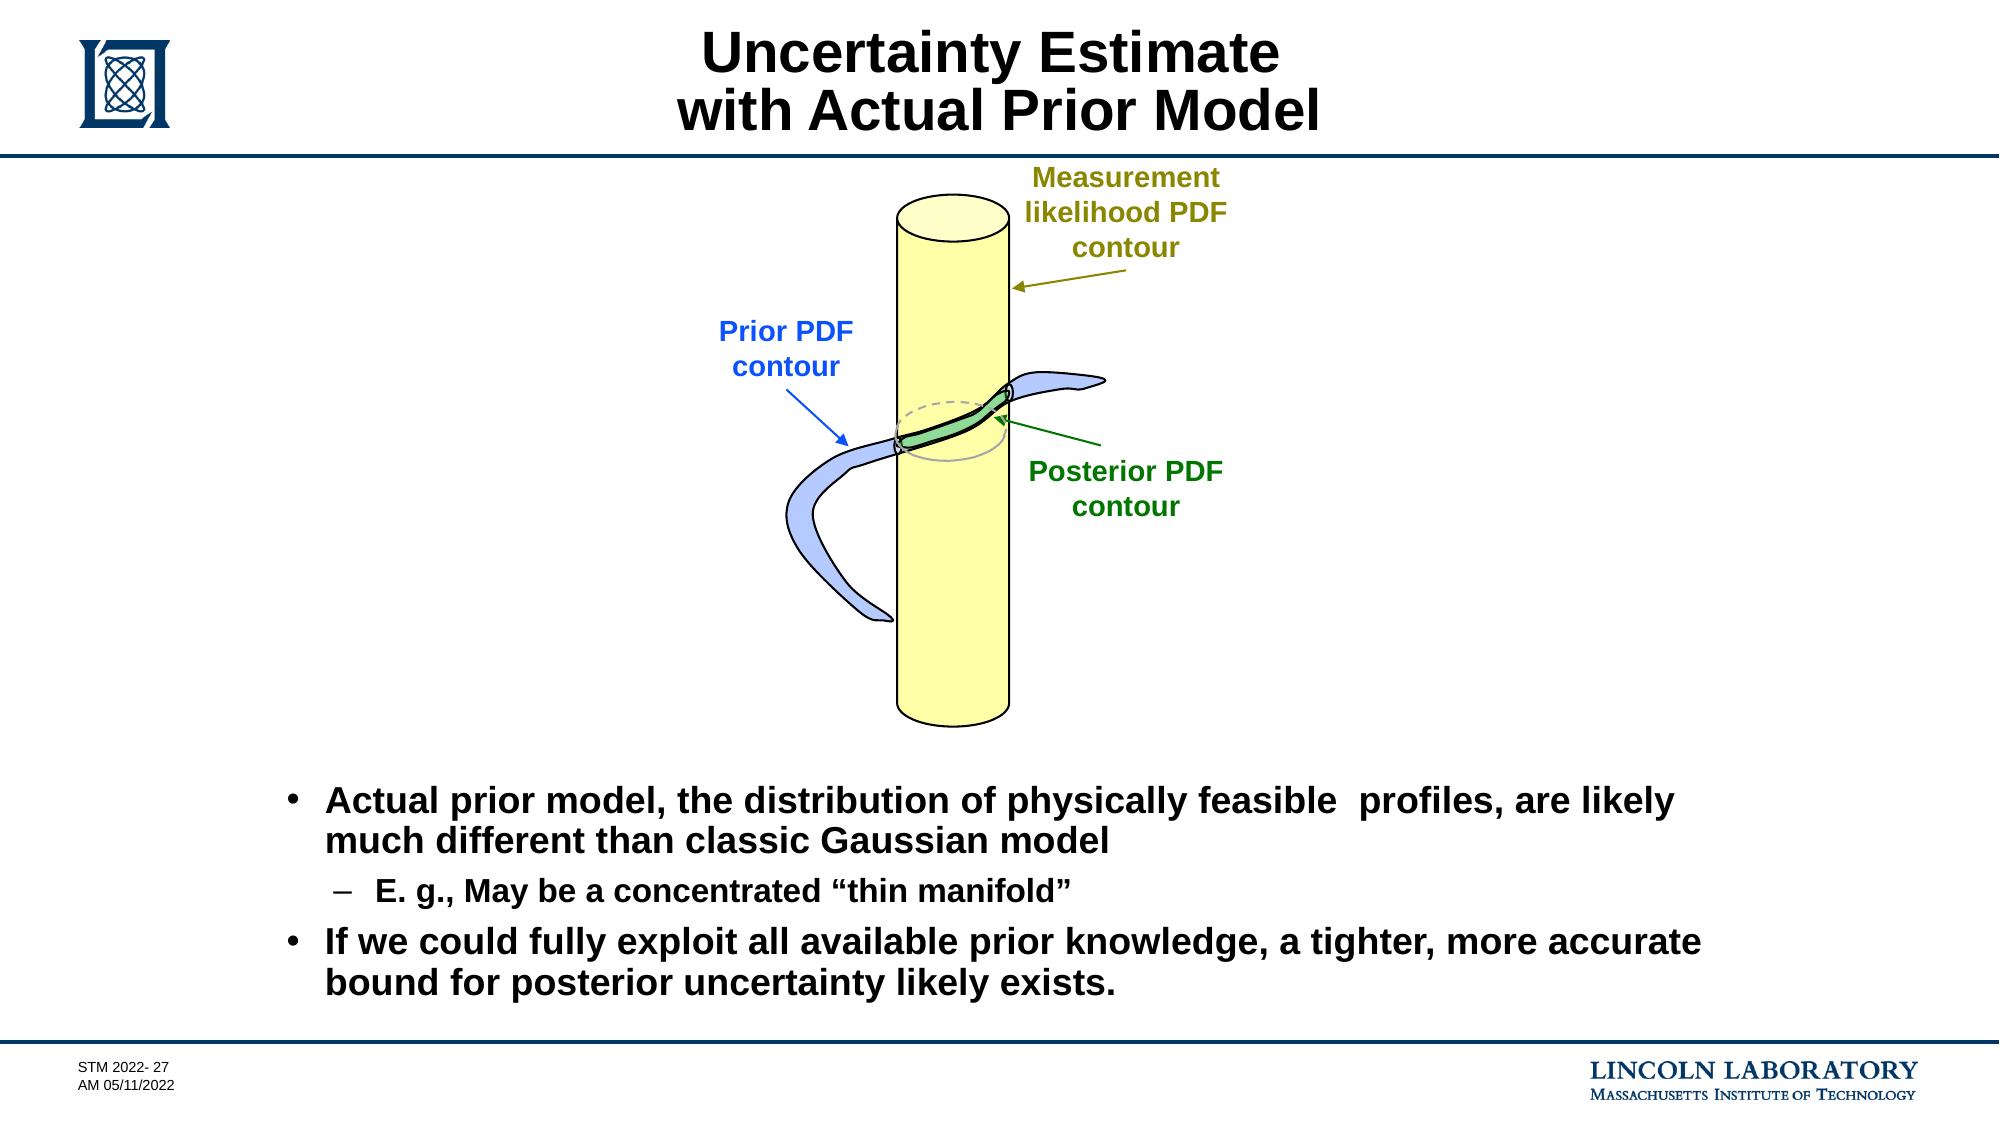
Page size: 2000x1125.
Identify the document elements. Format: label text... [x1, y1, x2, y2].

text_box Measurement likelihood PDF contour [993, 150, 1259, 271]
picture [79, 40, 170, 128]
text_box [1002, 417, 1102, 446]
text_box Posterior PDF contour [1111, 445, 1259, 531]
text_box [786, 390, 849, 447]
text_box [902, 389, 999, 474]
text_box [786, 194, 1106, 727]
picture [1588, 1061, 1918, 1100]
title Uncertainty Estimate with Actual Prior Model [205, 16, 1794, 151]
text_box Prior PDF contour [696, 304, 781, 390]
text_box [1011, 271, 1127, 289]
